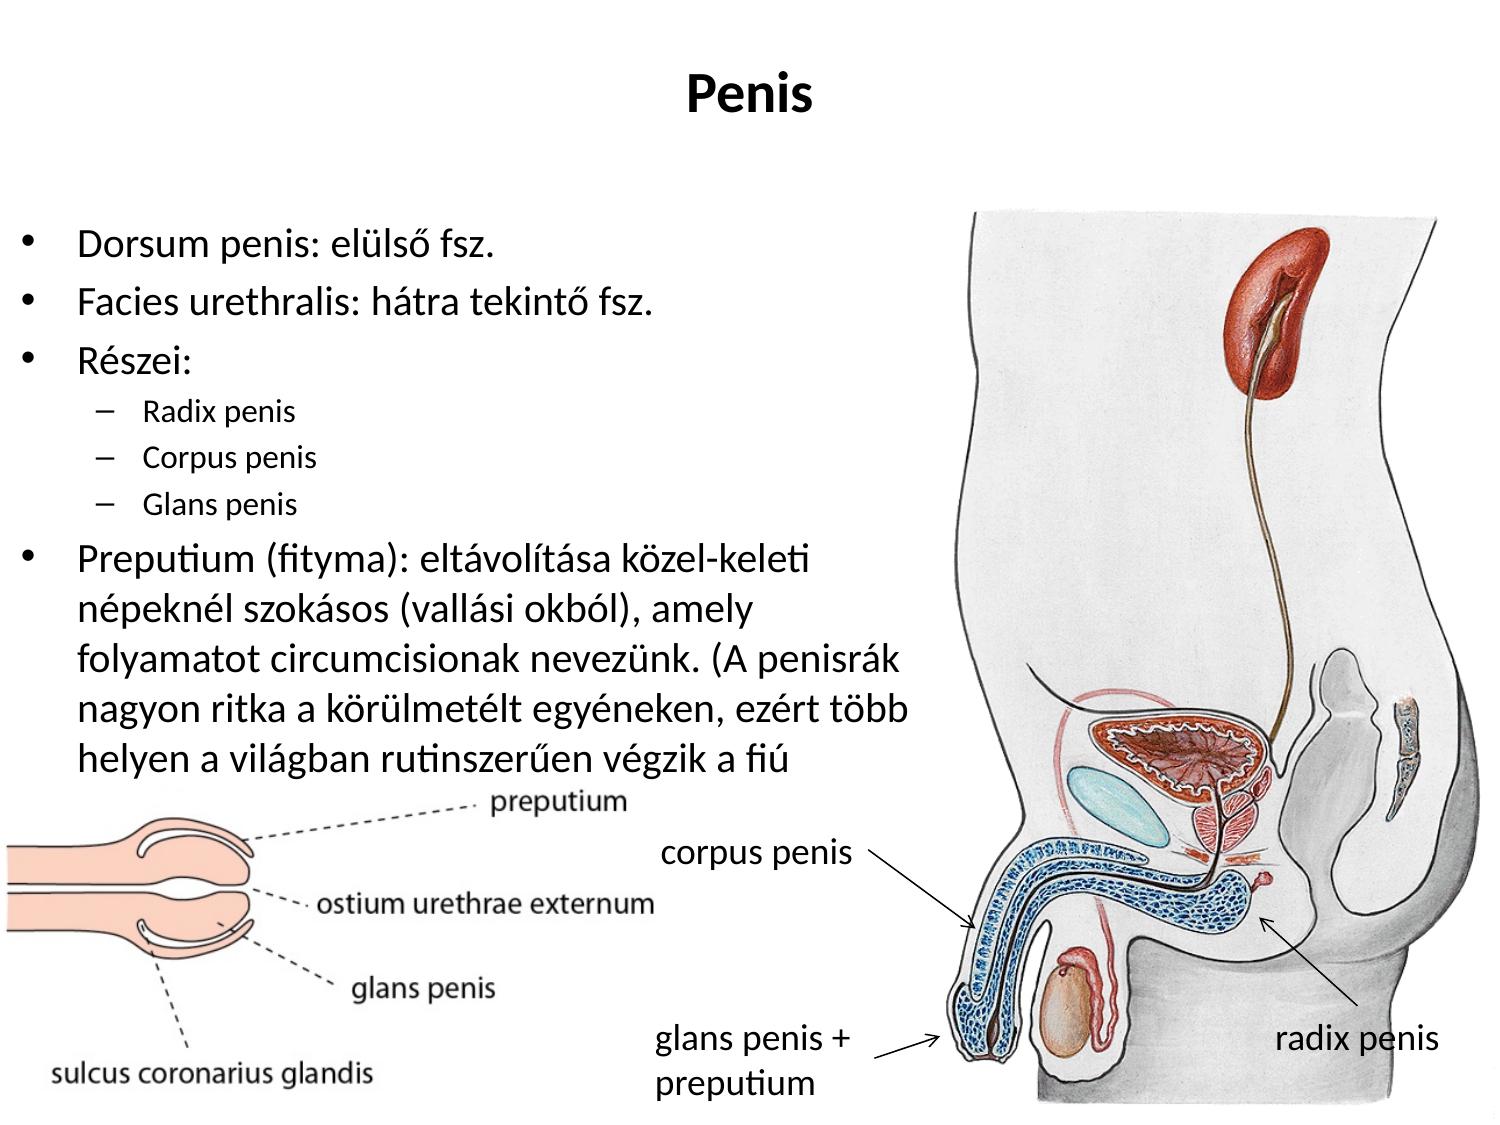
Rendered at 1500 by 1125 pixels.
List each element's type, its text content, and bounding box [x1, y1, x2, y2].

list Dorsum penis: elülső fsz. Facies urethralis: hátra tekintő fsz. Részei: Radix penis Corpus penis Glans penis Preputium (fityma): eltávolítása közel-keleti népeknél szokásos (vallási okból), amely folyamatot circumcisionak nevezünk. (A penisrák nagyon ritka a körülmetélt egyéneken, ezért több helyen a világban rutinszerűen végzik a fiú újszülötteken.) [5, 208, 911, 846]
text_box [1258, 916, 1358, 1007]
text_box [875, 1035, 941, 1060]
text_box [869, 849, 976, 929]
picture [0, 786, 656, 1125]
text_box glans penis + preputium [660, 1005, 875, 1111]
title Penis [75, 0, 1425, 183]
text_box corpus penis [660, 819, 869, 880]
picture [916, 190, 1495, 1118]
